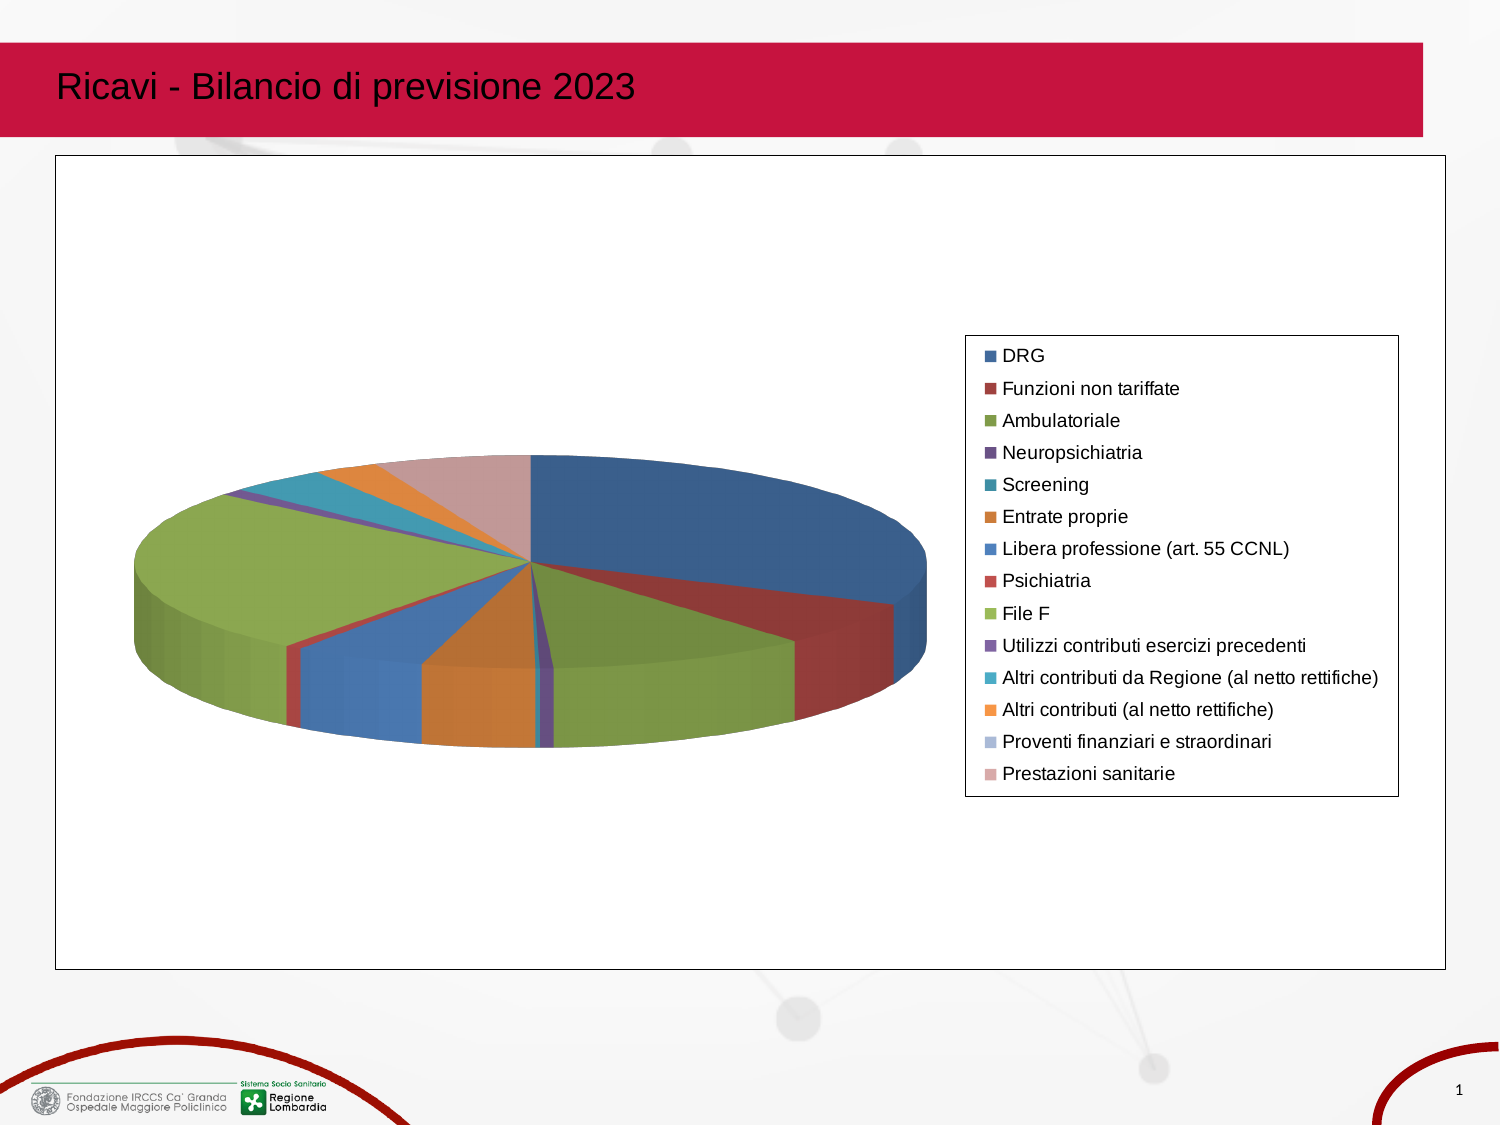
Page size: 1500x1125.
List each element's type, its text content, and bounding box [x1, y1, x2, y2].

text_box 1 [1435, 1076, 1483, 1102]
text_box [0, 41, 1425, 139]
picture [0, 0, 1500, 1125]
chart [54, 155, 1446, 970]
text_box Ricavi - Bilancio di previsione 2023 [41, 54, 975, 160]
text_box [85, 1076, 1271, 1104]
